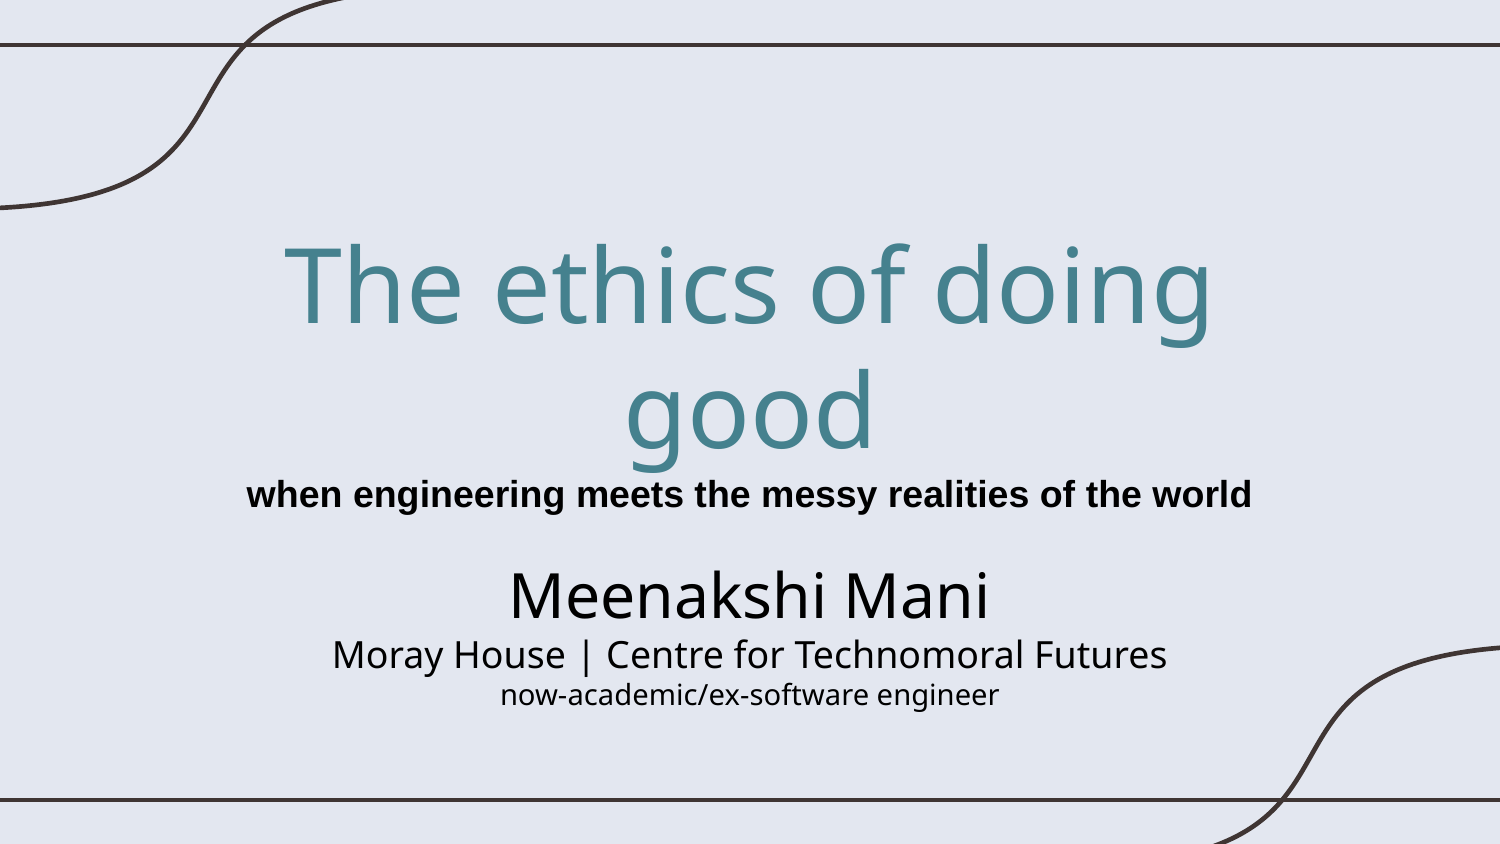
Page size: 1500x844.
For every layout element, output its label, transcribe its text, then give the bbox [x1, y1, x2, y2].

title The ethics of doing good when engineering meets the messy realities of the world [170, 204, 1330, 541]
subtitle Meenakshi Mani Moray House | Centre for Technomoral Futures now-academic/ex-software engineer [170, 541, 1330, 614]
